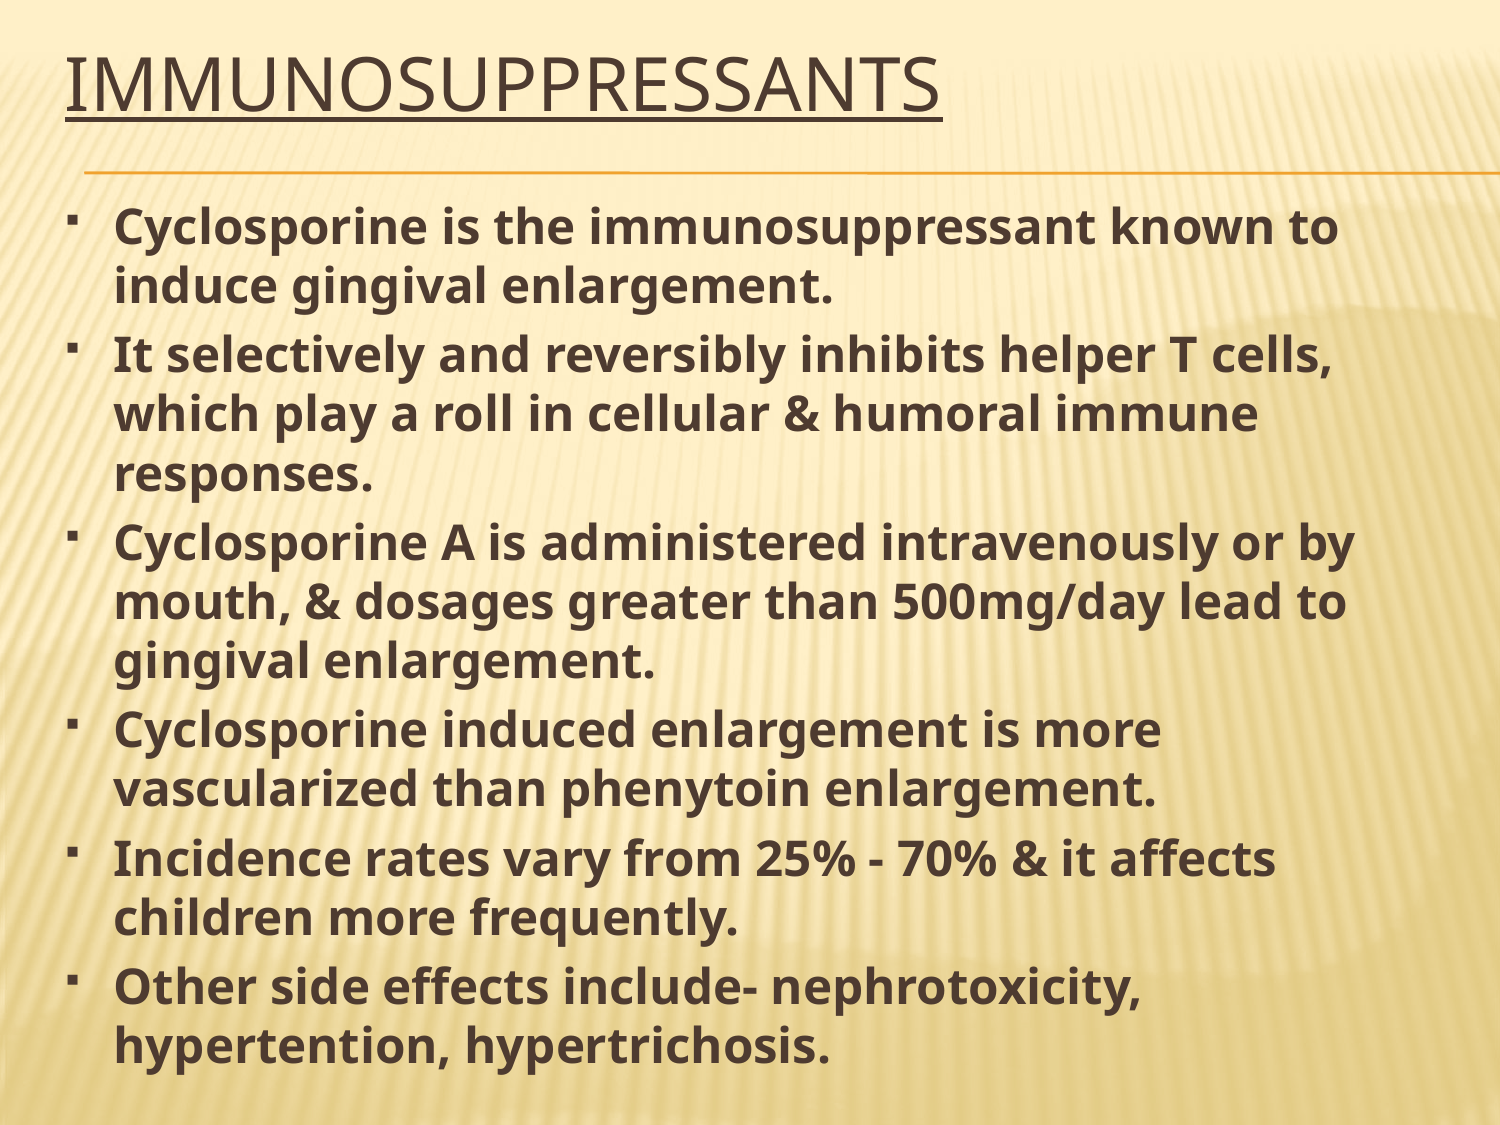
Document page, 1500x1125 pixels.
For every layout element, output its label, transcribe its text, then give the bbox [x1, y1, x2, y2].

title immunosuppressants [50, 12, 1475, 150]
list Cyclosporine is the immunosuppressant known to induce gingival enlargement. It selectively and reversibly inhibits helper T cells, which play a roll in cellular & humoral immune responses. Cyclosporine A is administered intravenously or by mouth, & dosages greater than 500mg/day lead to gingival enlargement. Cyclosporine induced enlargement is more vascularized than phenytoin enlargement. Incidence rates vary from 25% - 70% & it affects children more frequently. Other side effects include- nephrotoxicity, hypertention, hypertrichosis. [50, 187, 1475, 1088]
